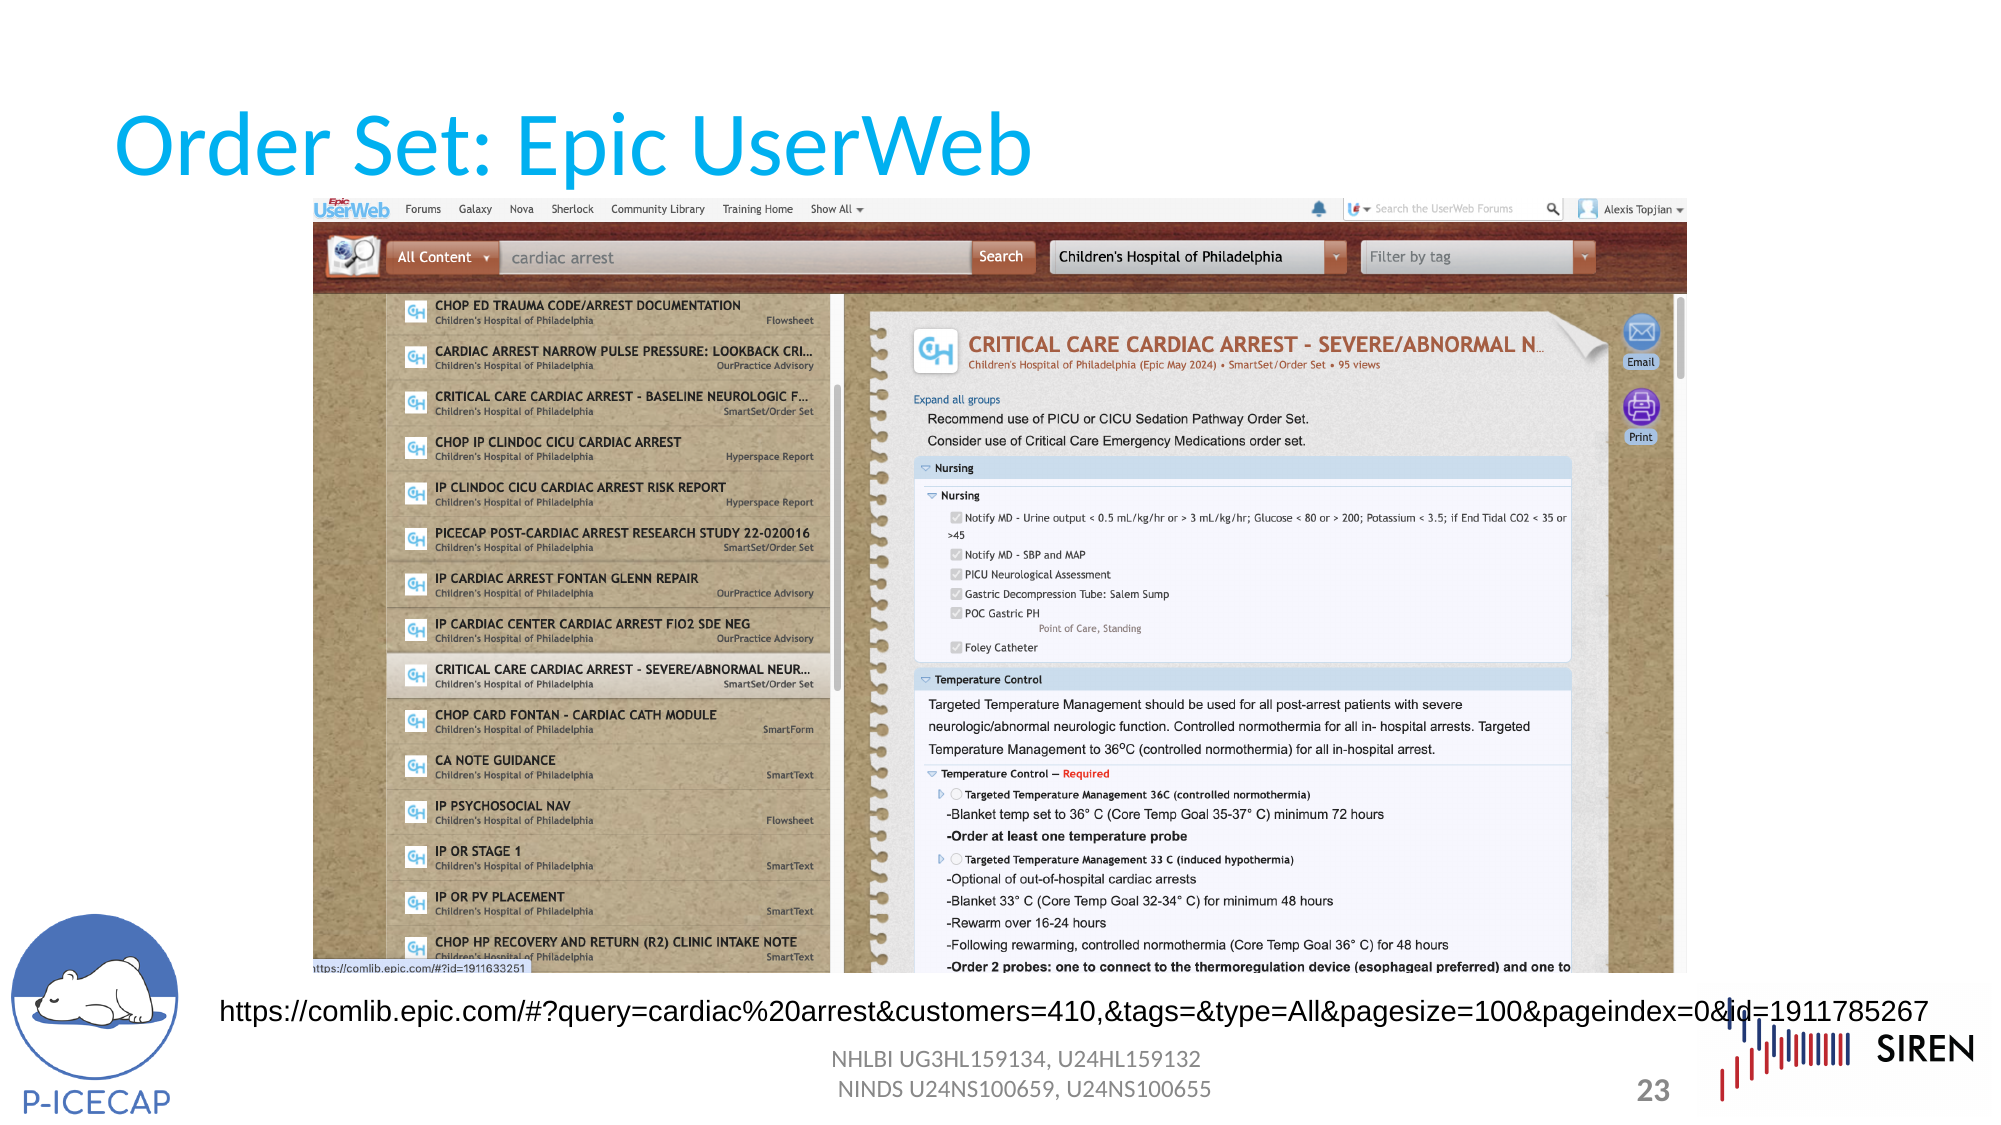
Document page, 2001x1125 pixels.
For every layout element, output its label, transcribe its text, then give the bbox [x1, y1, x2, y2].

text_box https://comlib.epic.com/#?query=cardiac%20arrest&customers=410,&tags=&type=All&pagesize=100&pageindex=0&id=1911785267 [204, 984, 1954, 1035]
slide_number 23 [1218, 1058, 1686, 1119]
title Order Set: Epic UserWeb [99, 45, 1900, 233]
picture [313, 198, 1687, 974]
picture [11, 912, 191, 1125]
picture [1697, 983, 1992, 1117]
